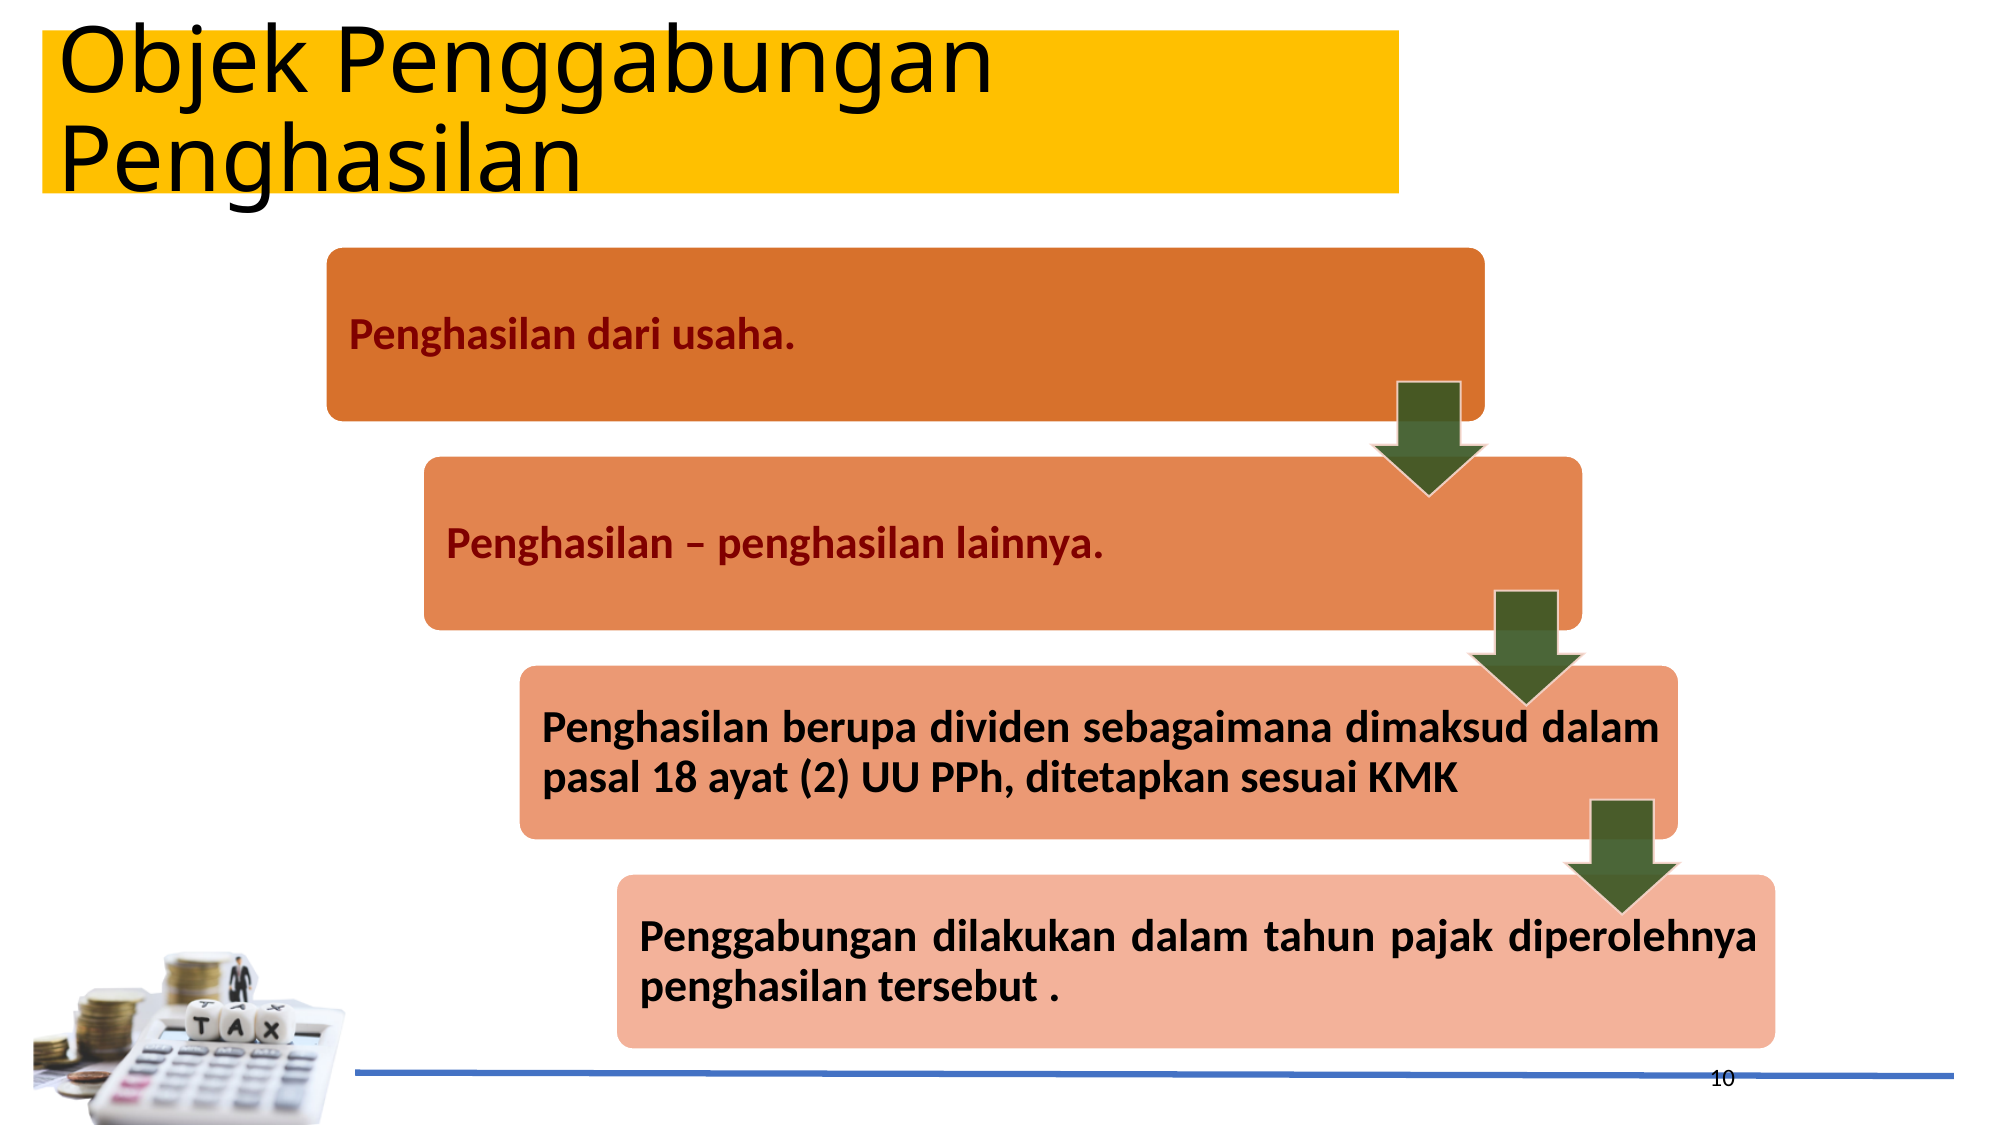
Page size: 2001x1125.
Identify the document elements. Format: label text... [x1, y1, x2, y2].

picture [24, 933, 355, 1125]
slide_number 10 [1400, 1050, 1750, 1103]
title Objek Penggabungan Penghasilan [42, 30, 1399, 194]
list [324, 246, 1777, 1050]
